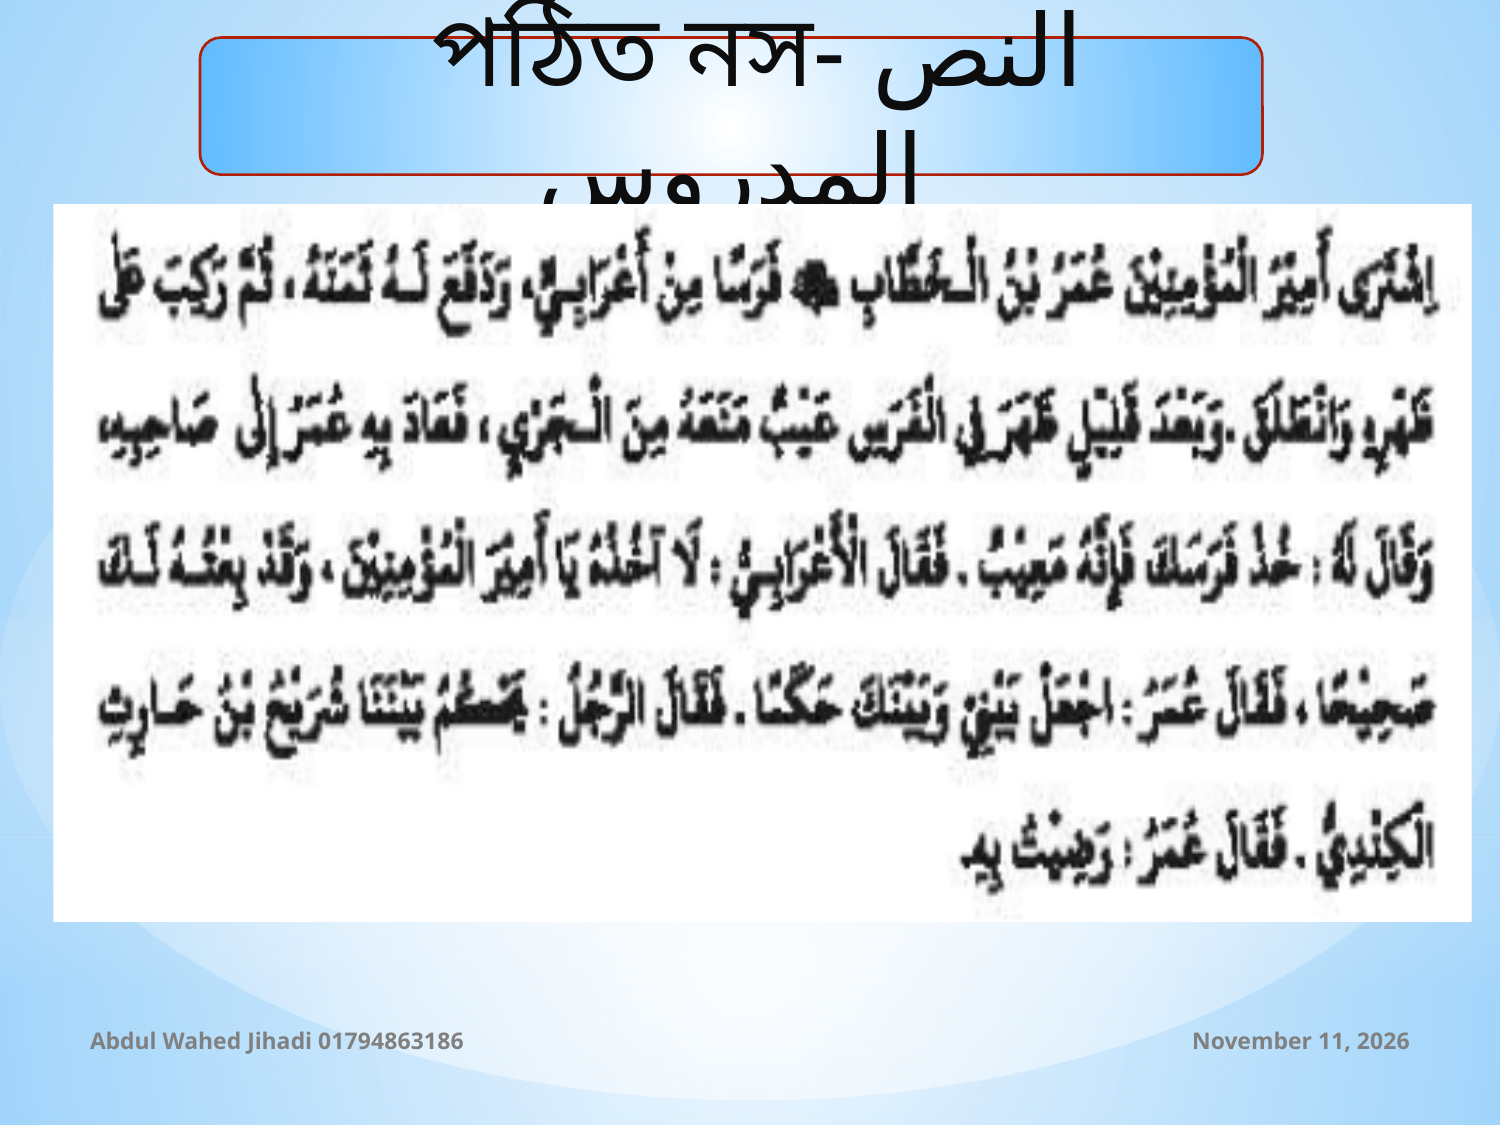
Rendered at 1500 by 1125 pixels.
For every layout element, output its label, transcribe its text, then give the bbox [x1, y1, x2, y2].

text_box পঠিত নস- النص المدروس [198, 36, 1264, 176]
footer Abdul Wahed Jihadi 01794863186 [75, 1012, 625, 1073]
picture [53, 204, 1472, 922]
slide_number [1012, 1012, 1425, 1073]
